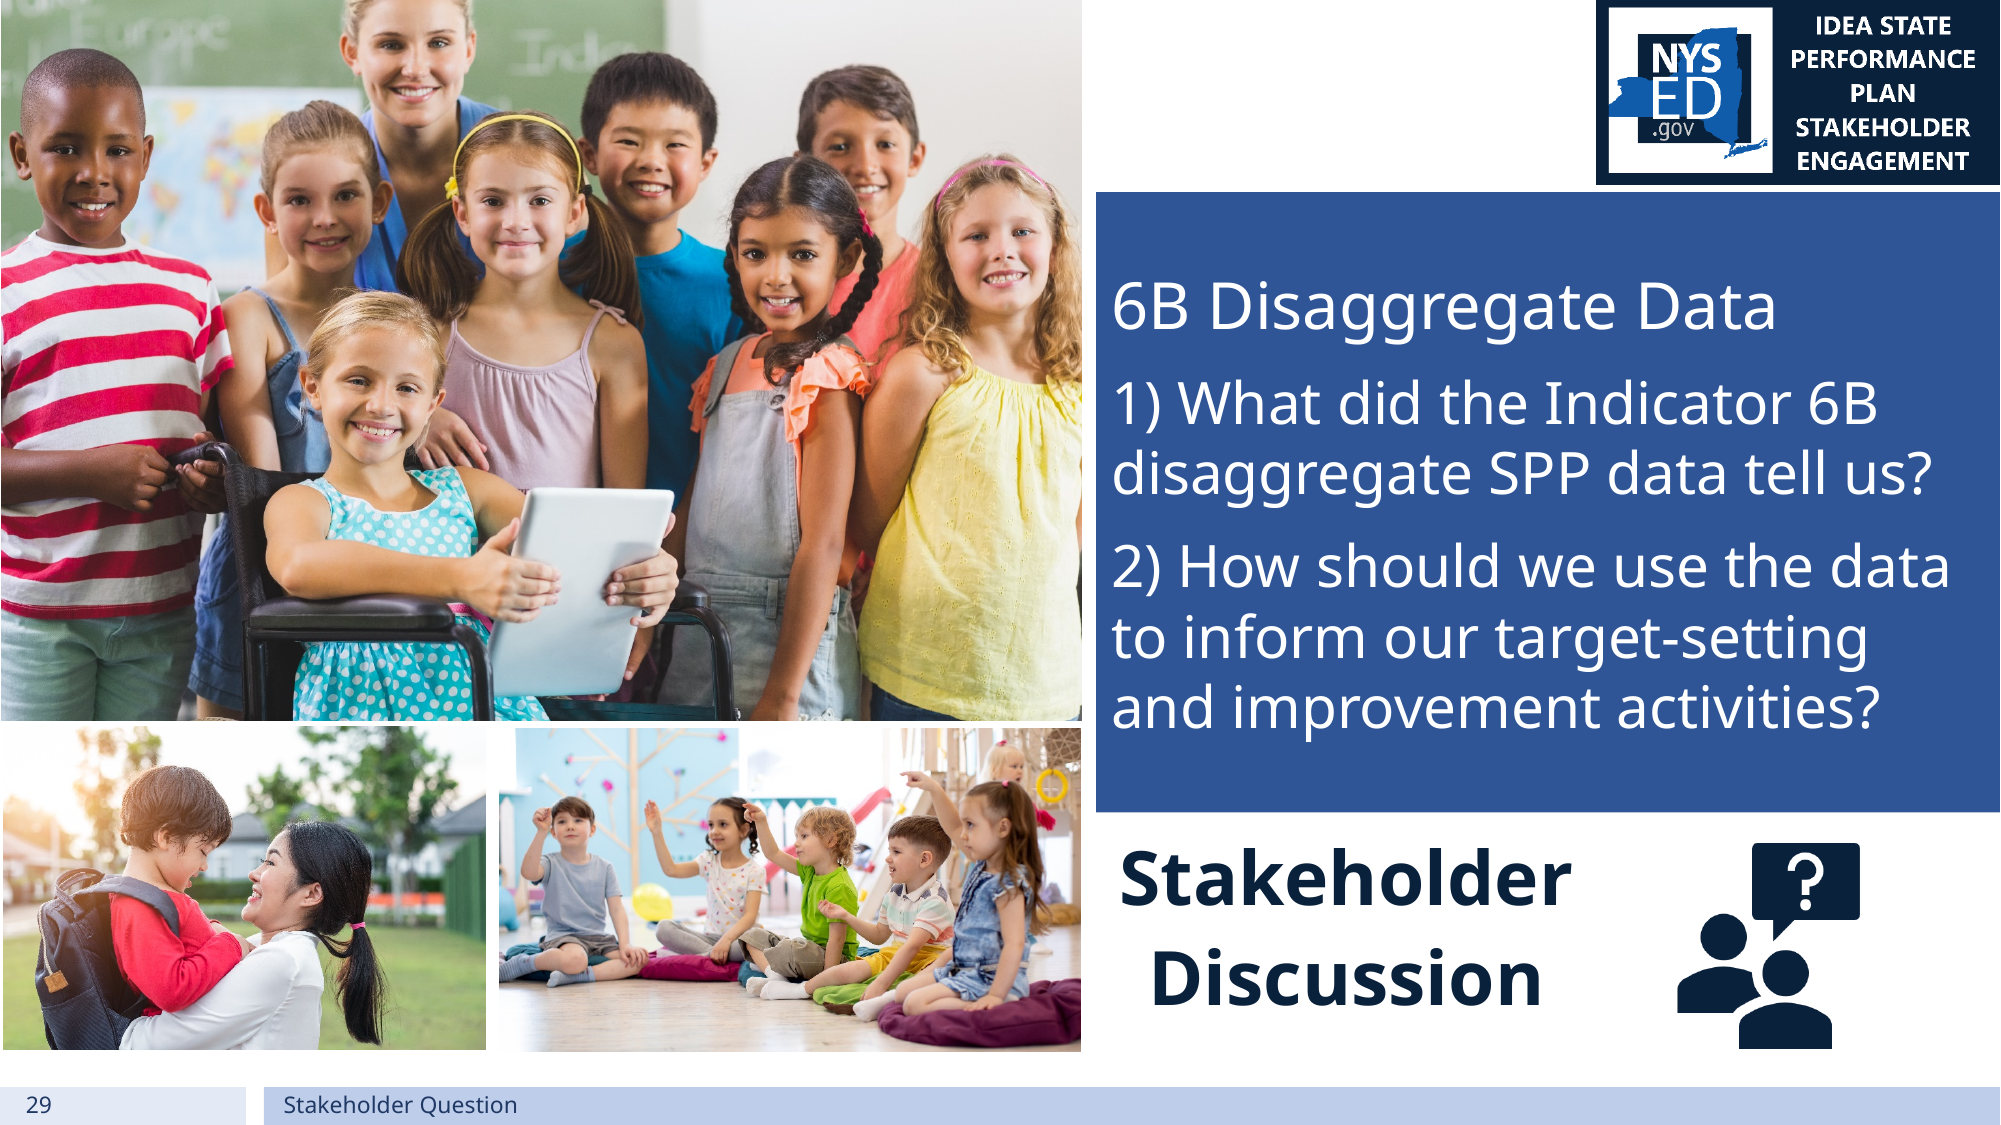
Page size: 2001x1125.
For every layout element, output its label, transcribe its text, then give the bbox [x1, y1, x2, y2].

picture [1, 0, 1082, 721]
picture [499, 728, 1081, 1052]
slide_number 29 [0, 1087, 68, 1125]
title 6B Disaggregate Data 1) What did the Indicator 6B disaggregate SPP data tell us? 2) How should we use the data to inform our target-setting and improvement activities? [1096, 192, 2000, 813]
picture [3, 726, 486, 1050]
list Stakeholder Discussion [1096, 833, 1617, 1033]
footer Stakeholder Question [268, 1087, 1769, 1125]
picture [1645, 822, 1892, 1069]
picture [1596, 0, 2000, 185]
